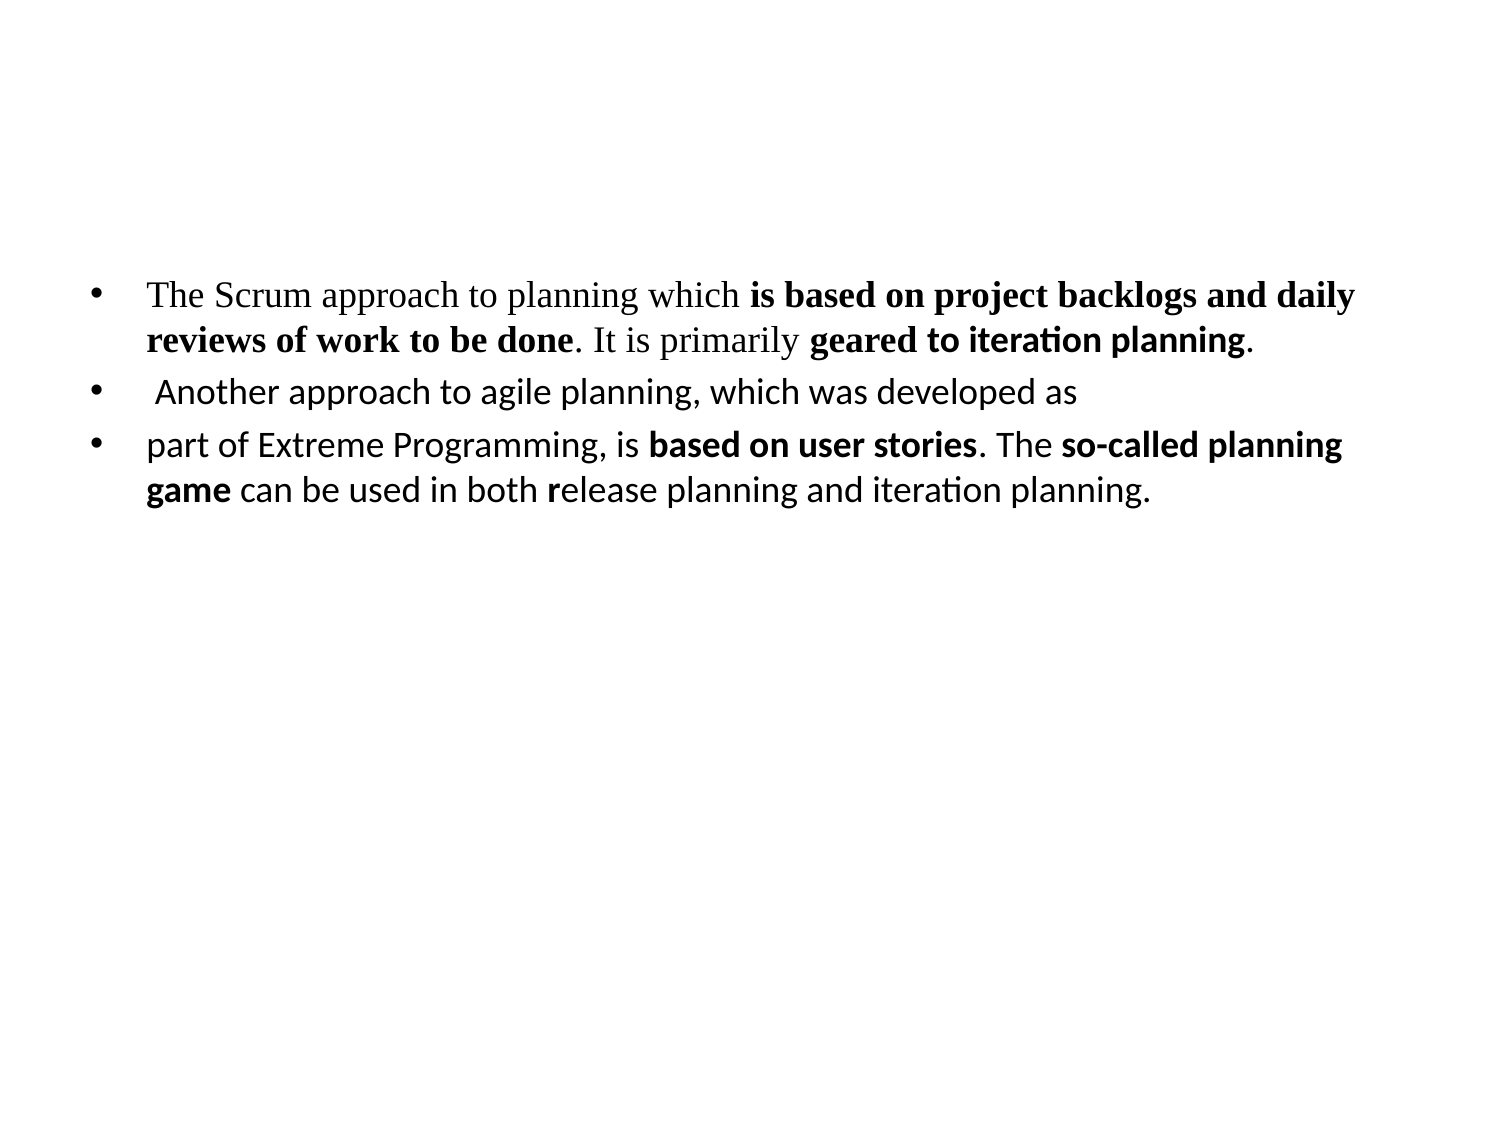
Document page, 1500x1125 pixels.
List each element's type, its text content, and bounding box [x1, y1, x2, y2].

list The Scrum approach to planning which is based on project backlogs and daily reviews of work to be done. It is primarily geared to iteration planning. Another approach to agile planning, which was developed as part of Extreme Programming, is based on user stories. The so-called planning game can be used in both release planning and iteration planning. [75, 262, 1425, 1005]
